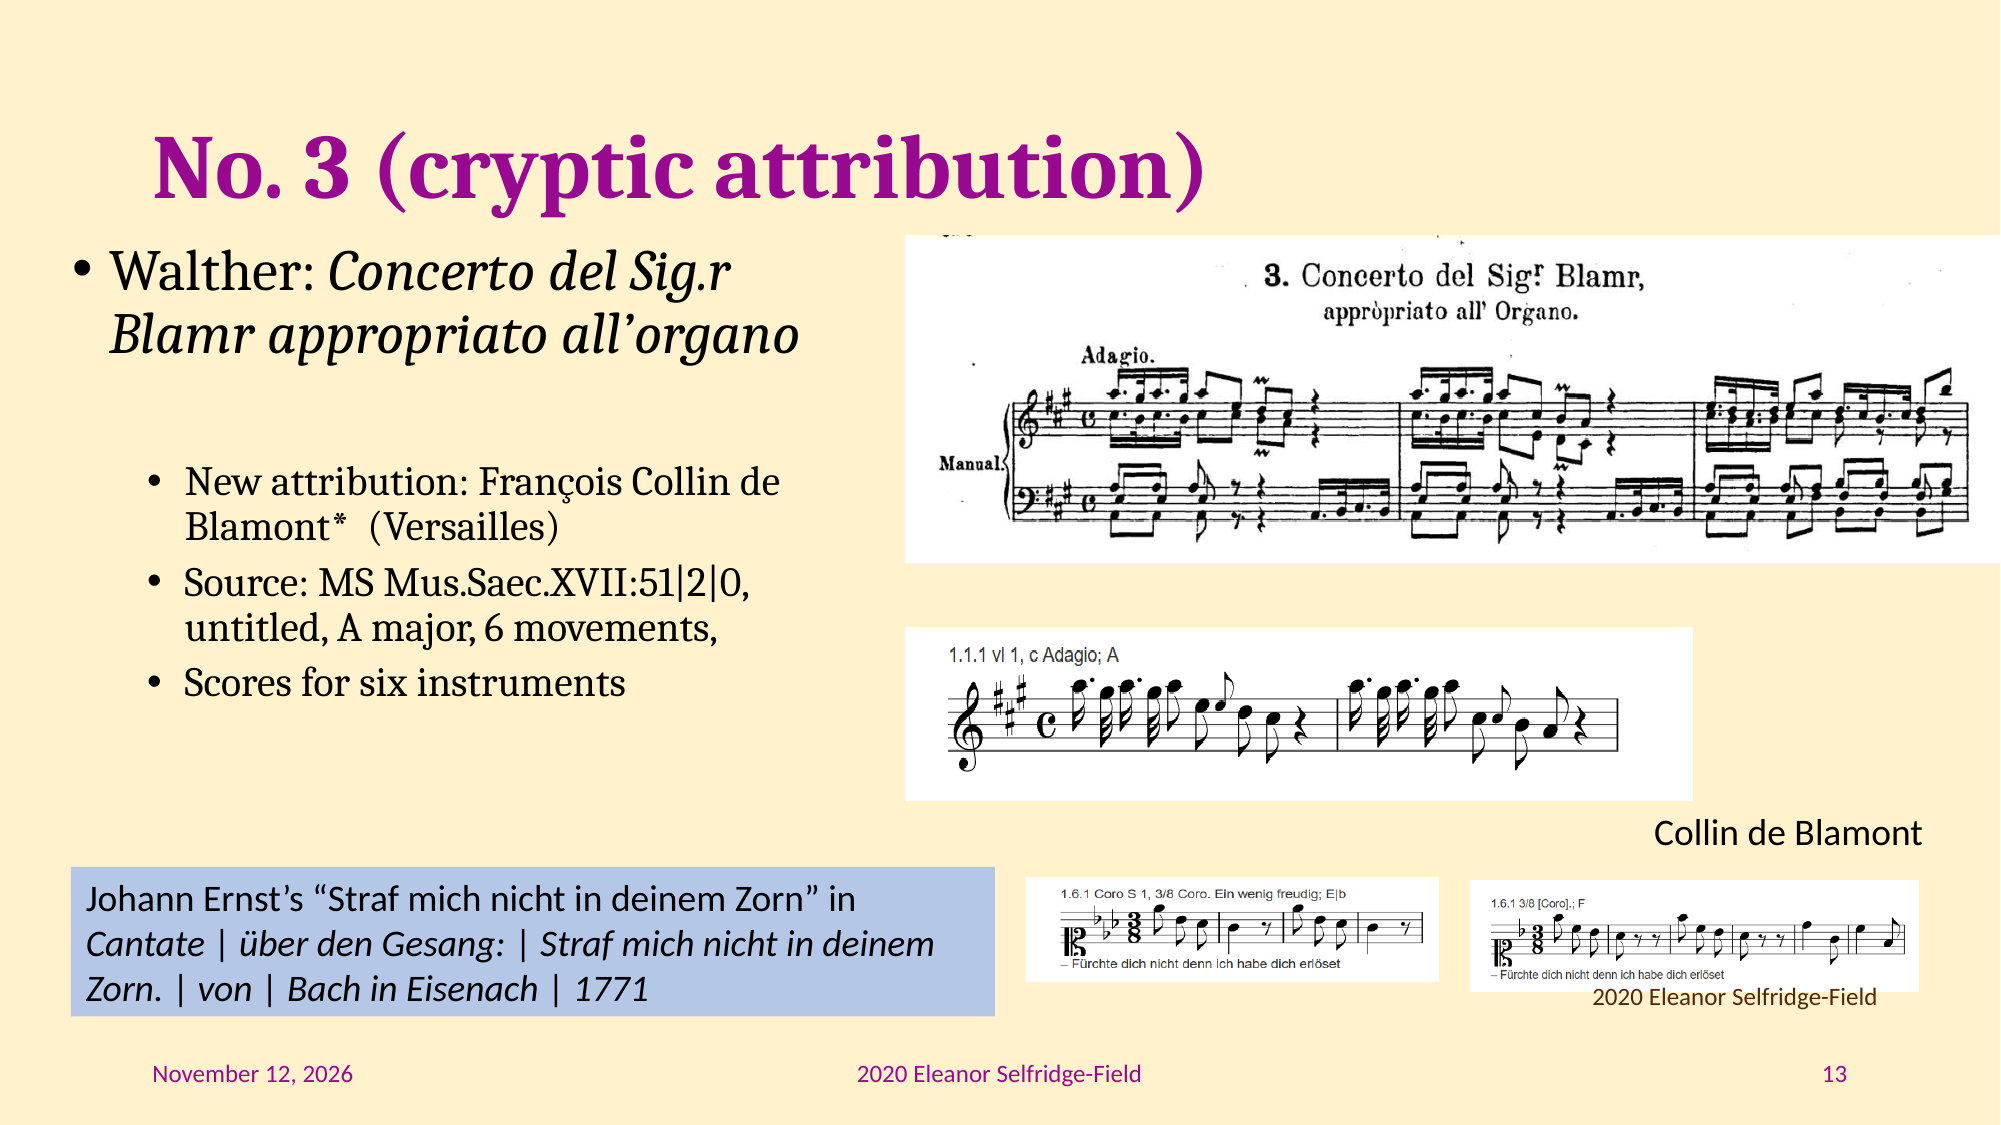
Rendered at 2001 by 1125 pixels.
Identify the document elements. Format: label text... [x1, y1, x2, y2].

text_box 2020 Eleanor Selfridge-Field [609, 965, 2000, 1026]
picture [1026, 877, 1439, 983]
picture [905, 235, 2000, 563]
slide_number 13 [1412, 1042, 1863, 1103]
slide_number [137, 1042, 588, 1103]
list Walther: Concerto del Sig.r Blamr appropriato all’organo New attribution: François Collin de Blamont* (Versailles) Source: MS Mus.Saec.XVII:51|2|0, untitled, A major, 6 movements, Scores for six instruments [56, 232, 845, 947]
title No. 3 (cryptic attribution) [137, 59, 1863, 278]
footer 2020 Eleanor Selfridge-Field [662, 1042, 1338, 1103]
picture [904, 627, 1693, 801]
text_box Collin de Blamont [1639, 800, 1939, 861]
picture [1470, 880, 1919, 992]
text_box Johann Ernst’s “Straf mich nicht in deinem Zorn” in Cantate | über den Gesang: | Straf mich nicht in deinem Zorn. | von | Bach in Eisenach | 1771 [70, 866, 995, 1017]
